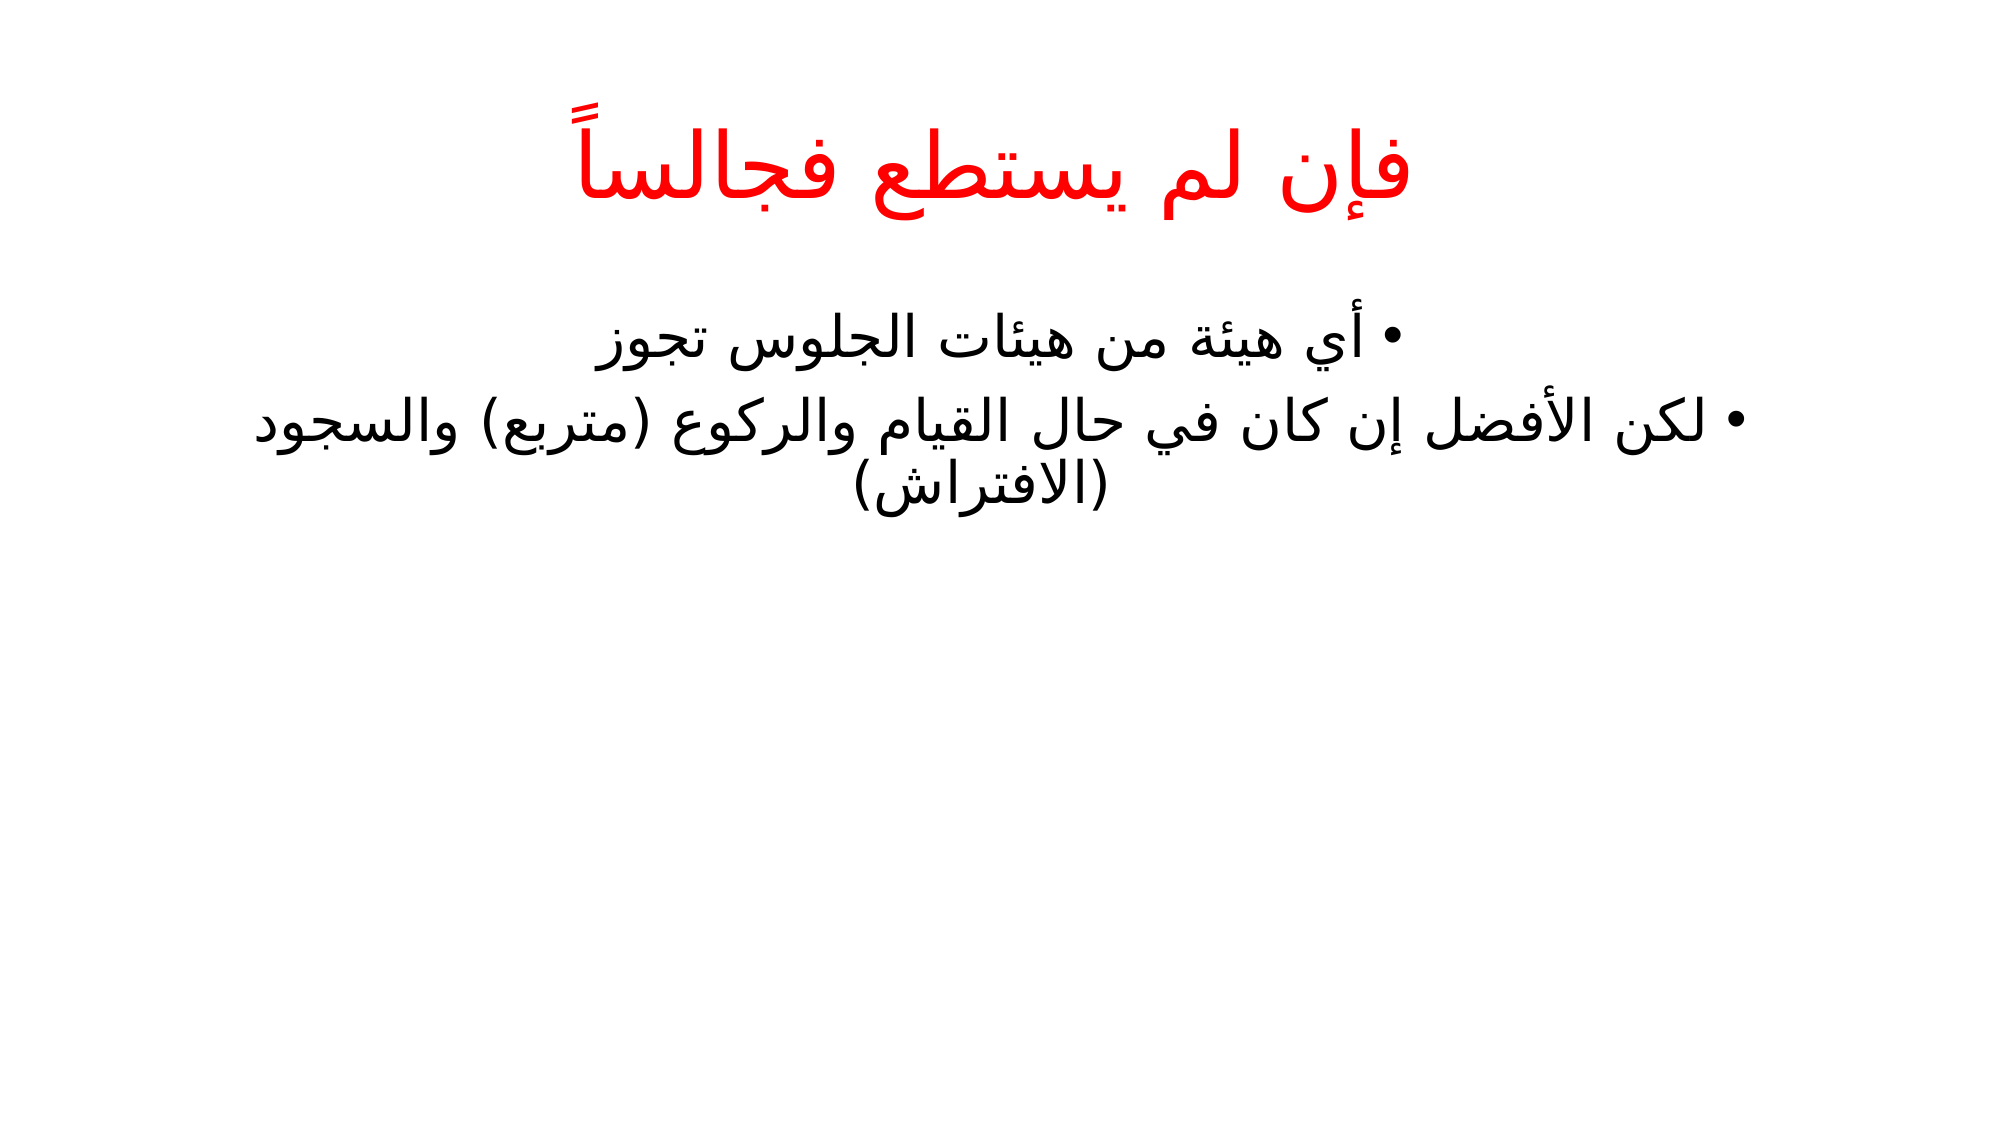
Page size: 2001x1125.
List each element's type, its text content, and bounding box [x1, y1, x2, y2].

title فإن لم يستطع فجالساً [137, 59, 1863, 278]
list أي هيئة من هيئات الجلوس تجوز لكن الأفضل إن كان في حال القيام والركوع (متربع) والسجود (الافتراش) [137, 299, 1863, 1014]
